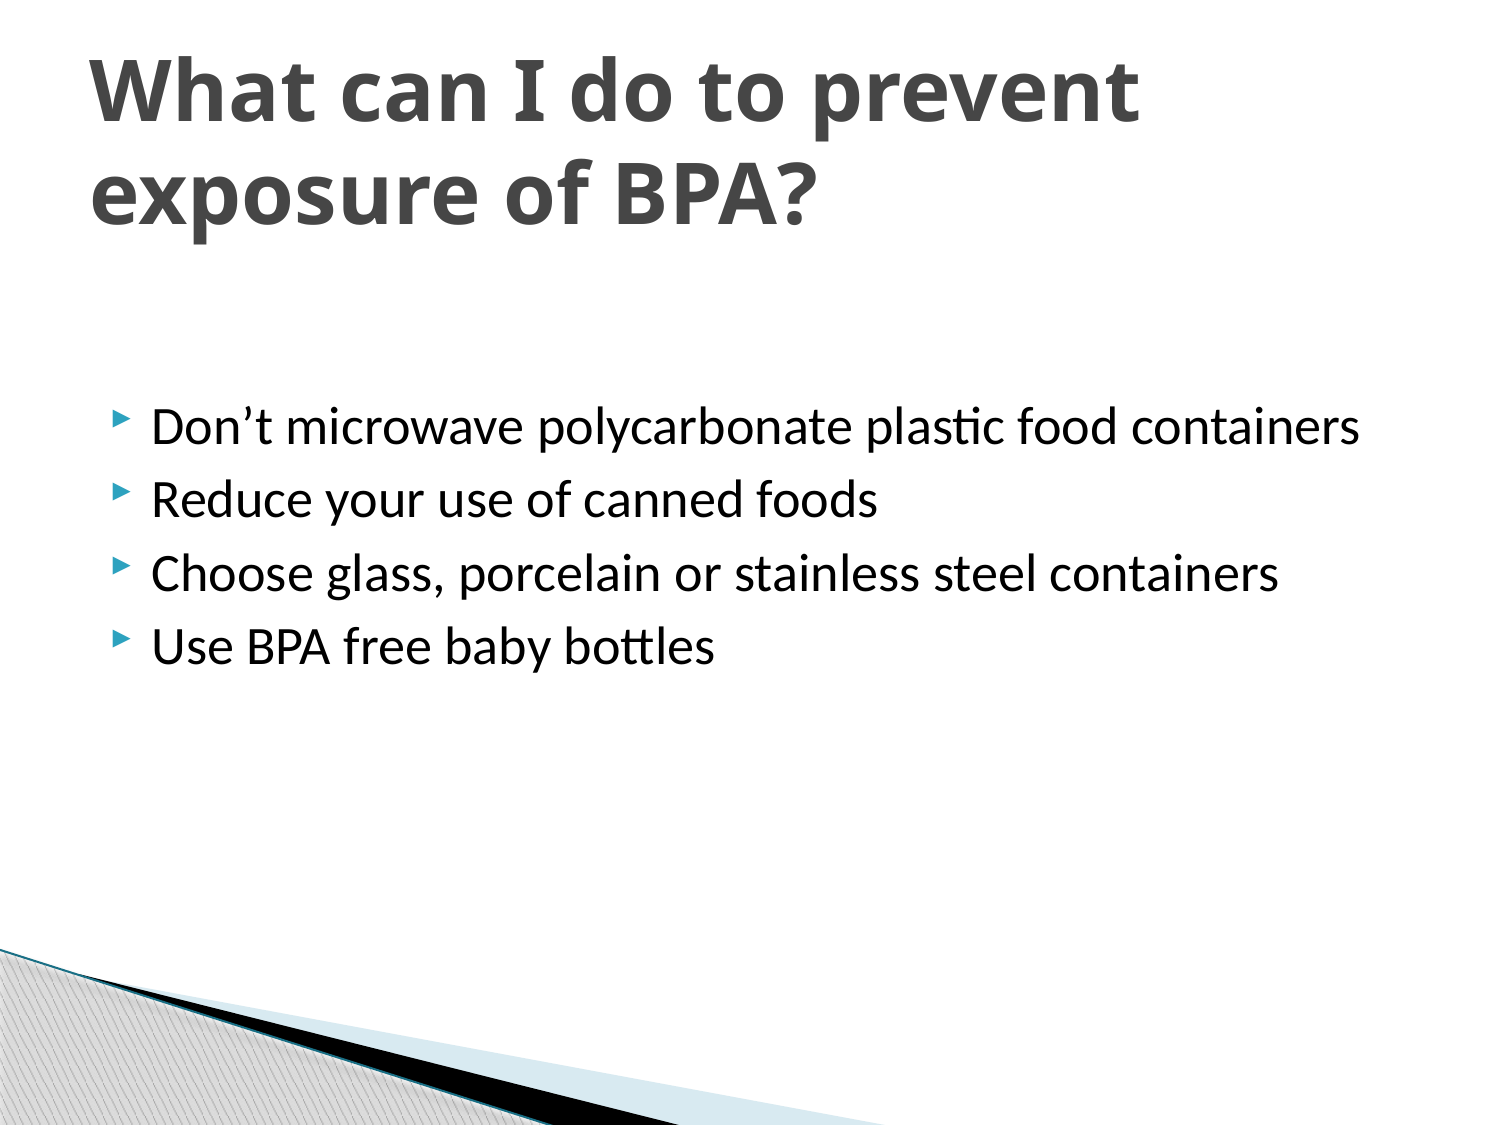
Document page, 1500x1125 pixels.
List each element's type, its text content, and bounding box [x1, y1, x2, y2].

list Don’t microwave polycarbonate plastic food containers Reduce your use of canned foods Choose glass, porcelain or stainless steel containers Use BPA free baby bottles [76, 382, 1427, 1125]
title What can I do to prevent exposure of BPA? [75, 45, 1425, 233]
